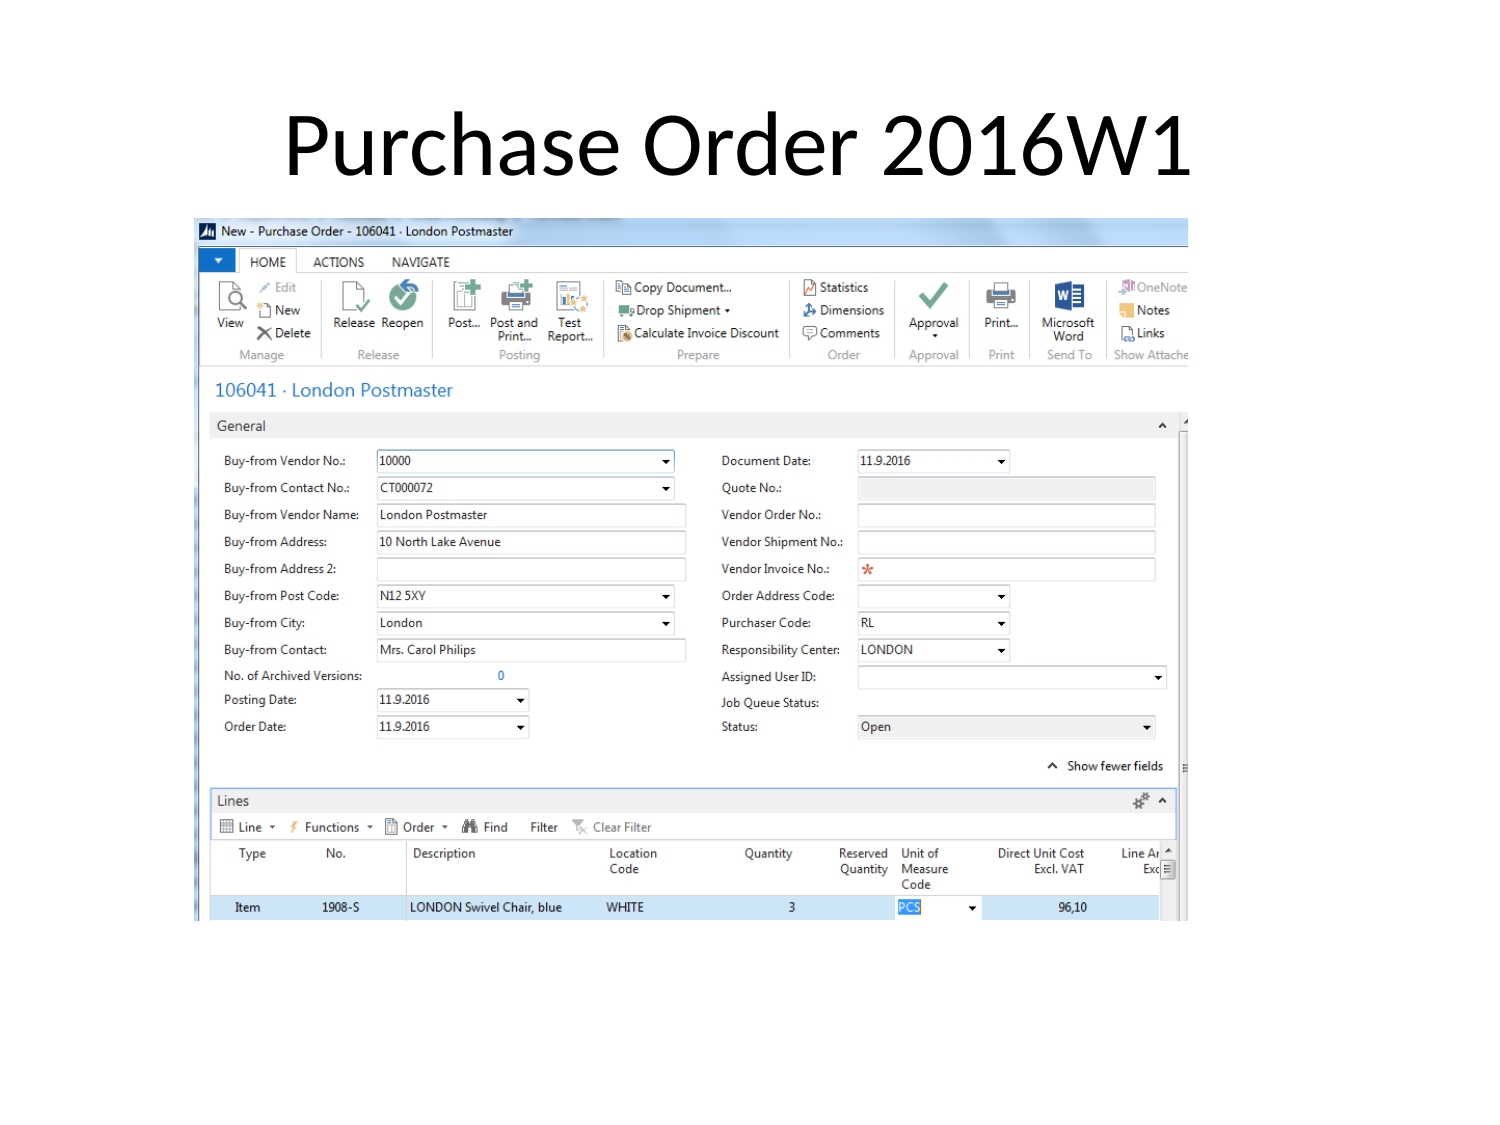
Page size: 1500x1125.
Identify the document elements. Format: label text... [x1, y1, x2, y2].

title Purchase Order 2016W1 [75, 45, 1425, 233]
picture [194, 218, 1188, 921]
